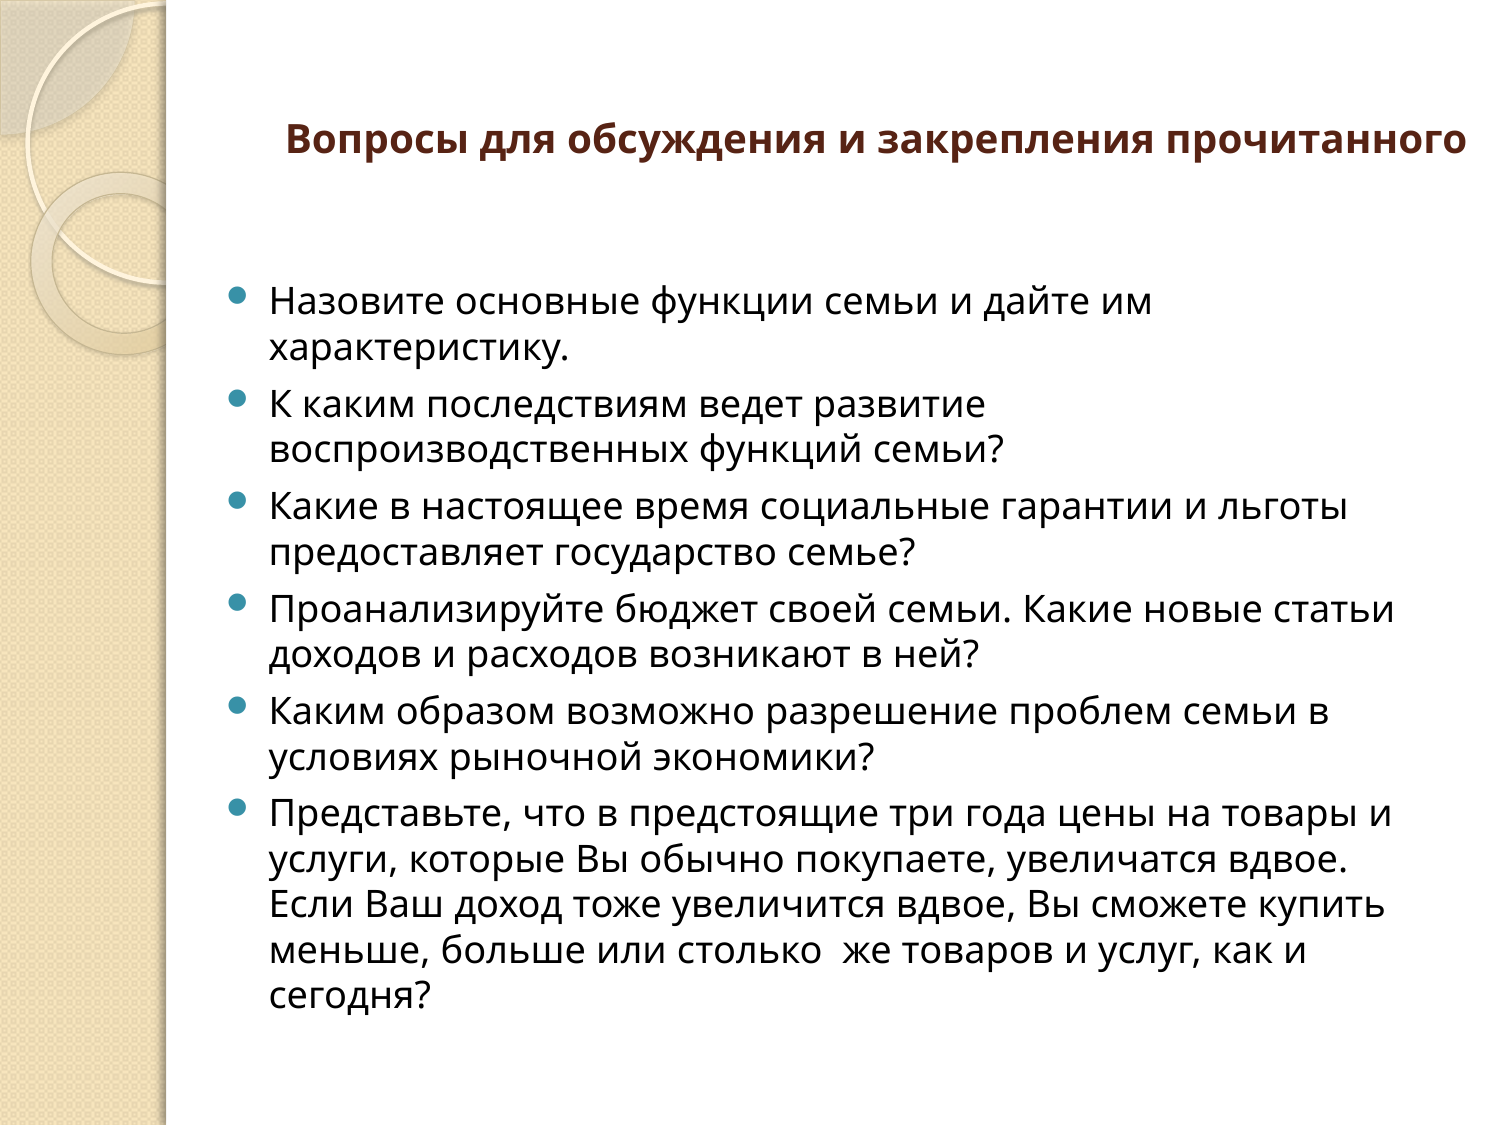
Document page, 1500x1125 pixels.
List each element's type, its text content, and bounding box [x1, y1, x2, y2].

list Назовите основные функции семьи и дайте им характеристику. К каким последствиям ведет развитие воспроизводственных функций семьи? Какие в настоящее время социальные гарантии и льготы предоставляет государство семье? Проанализируйте бюджет своей семьи. Какие новые статьи доходов и расходов возникают в ней? Каким образом возможно разрешение проблем семьи в условиях рыночной экономики? Представьте, что в предстоящие три года цены на товары и услуги, которые Вы обычно покупаете, увеличатся вдвое. Если Ваш доход тоже увеличится вдвое, Вы сможете купить меньше, больше или столько же товаров и услуг, как и сегодня? [199, 269, 1430, 1057]
title Вопросы для обсуждения и закрепления прочитанного [270, 82, 1500, 270]
